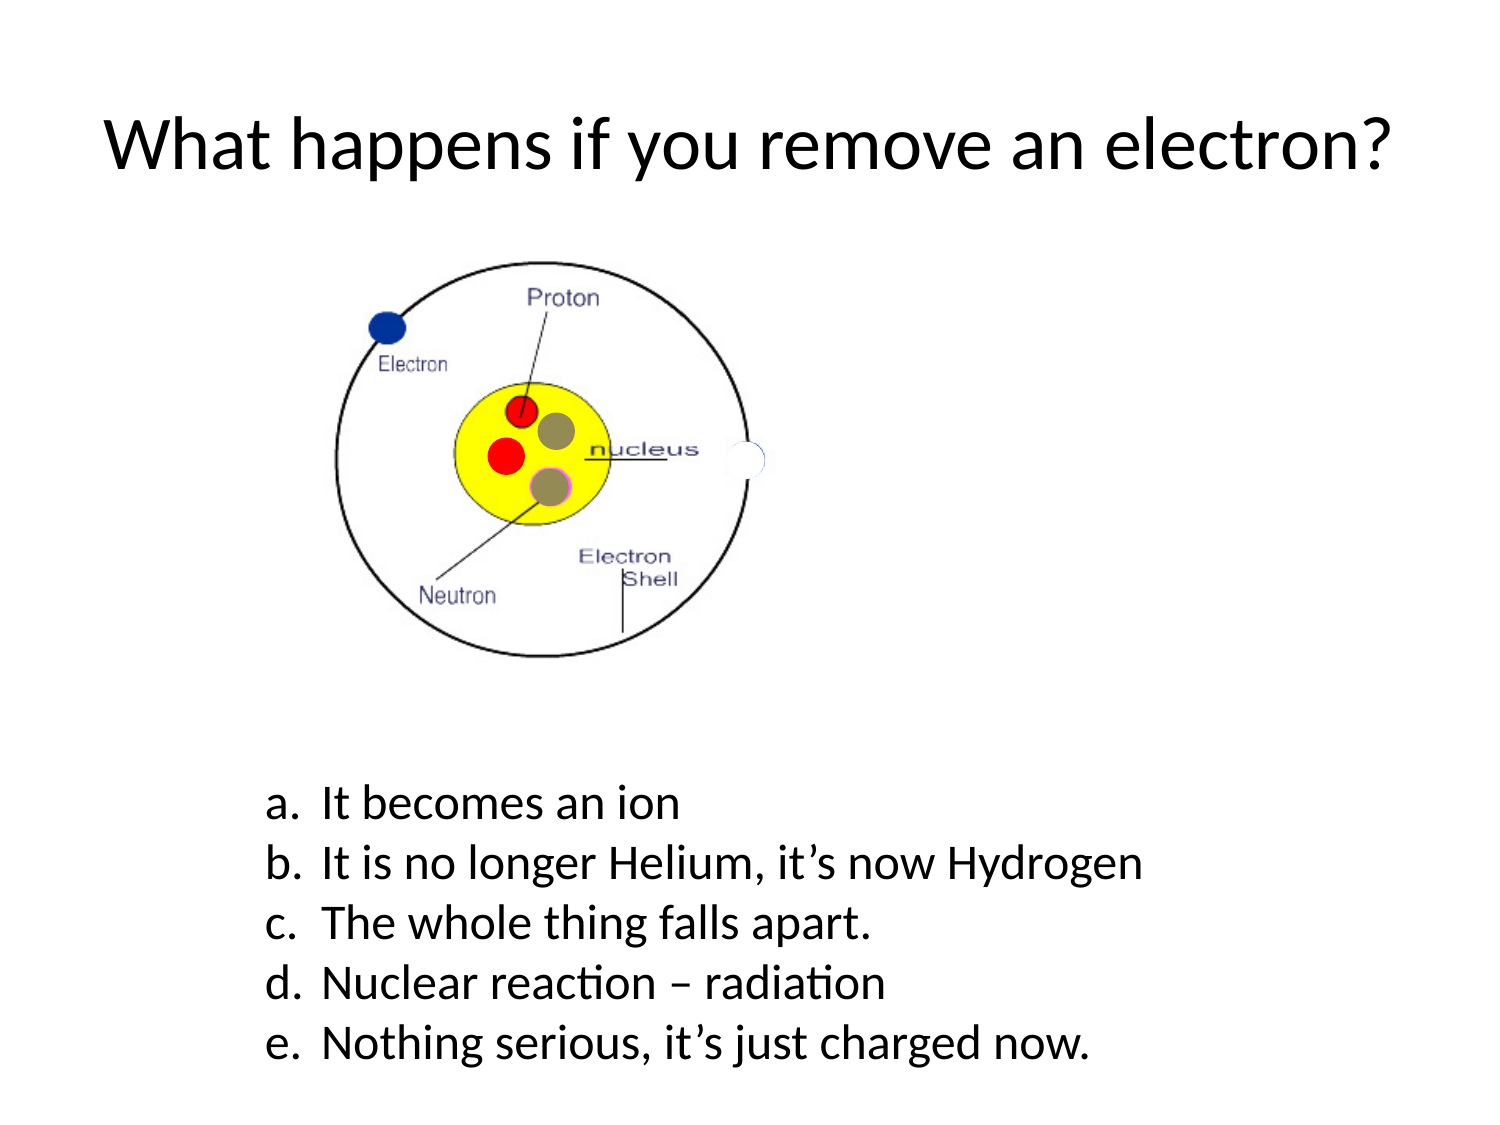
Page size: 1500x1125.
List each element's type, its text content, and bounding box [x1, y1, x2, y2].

title What happens if you remove an electron? [75, 45, 1425, 233]
text_box It becomes an ion It is no longer Helium, it’s now Hydrogen The whole thing falls apart. Nuclear reaction – radiation Nothing serious, it’s just charged now. [249, 762, 1275, 1078]
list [274, 224, 810, 677]
